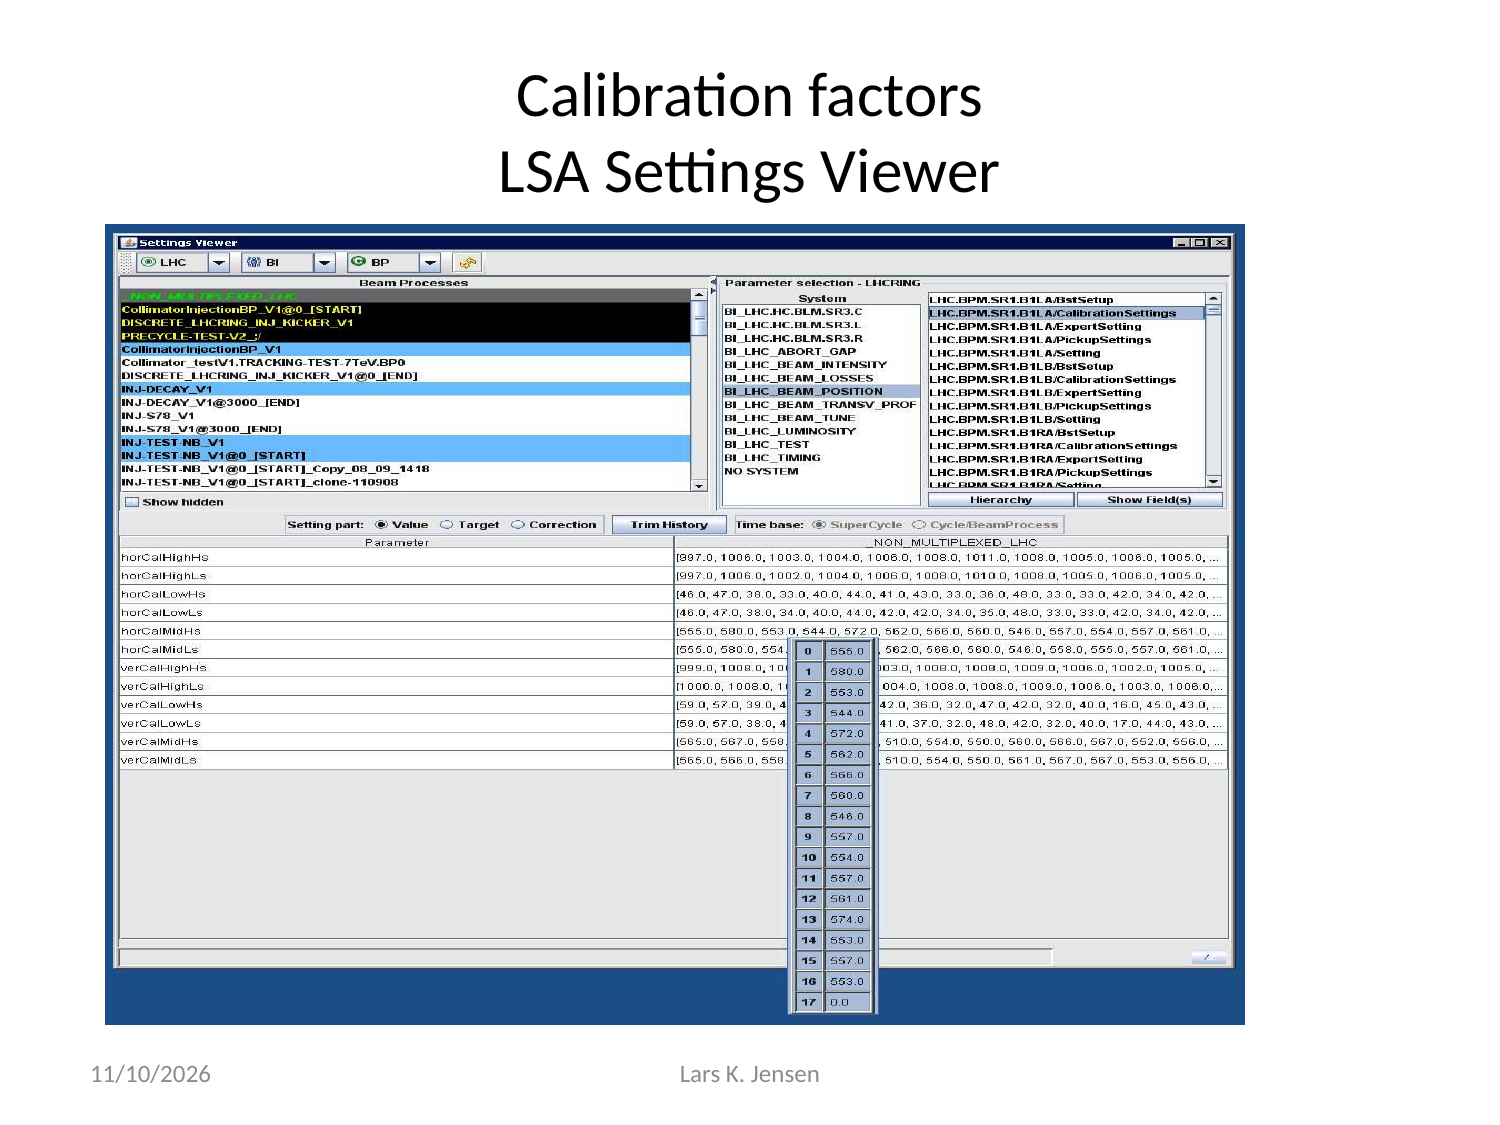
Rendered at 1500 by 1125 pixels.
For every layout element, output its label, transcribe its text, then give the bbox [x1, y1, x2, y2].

title Calibration factors LSA Settings Viewer [75, 45, 1425, 213]
picture [105, 224, 1245, 1026]
footer Lars K. Jensen [512, 1042, 988, 1103]
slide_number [75, 1042, 425, 1103]
